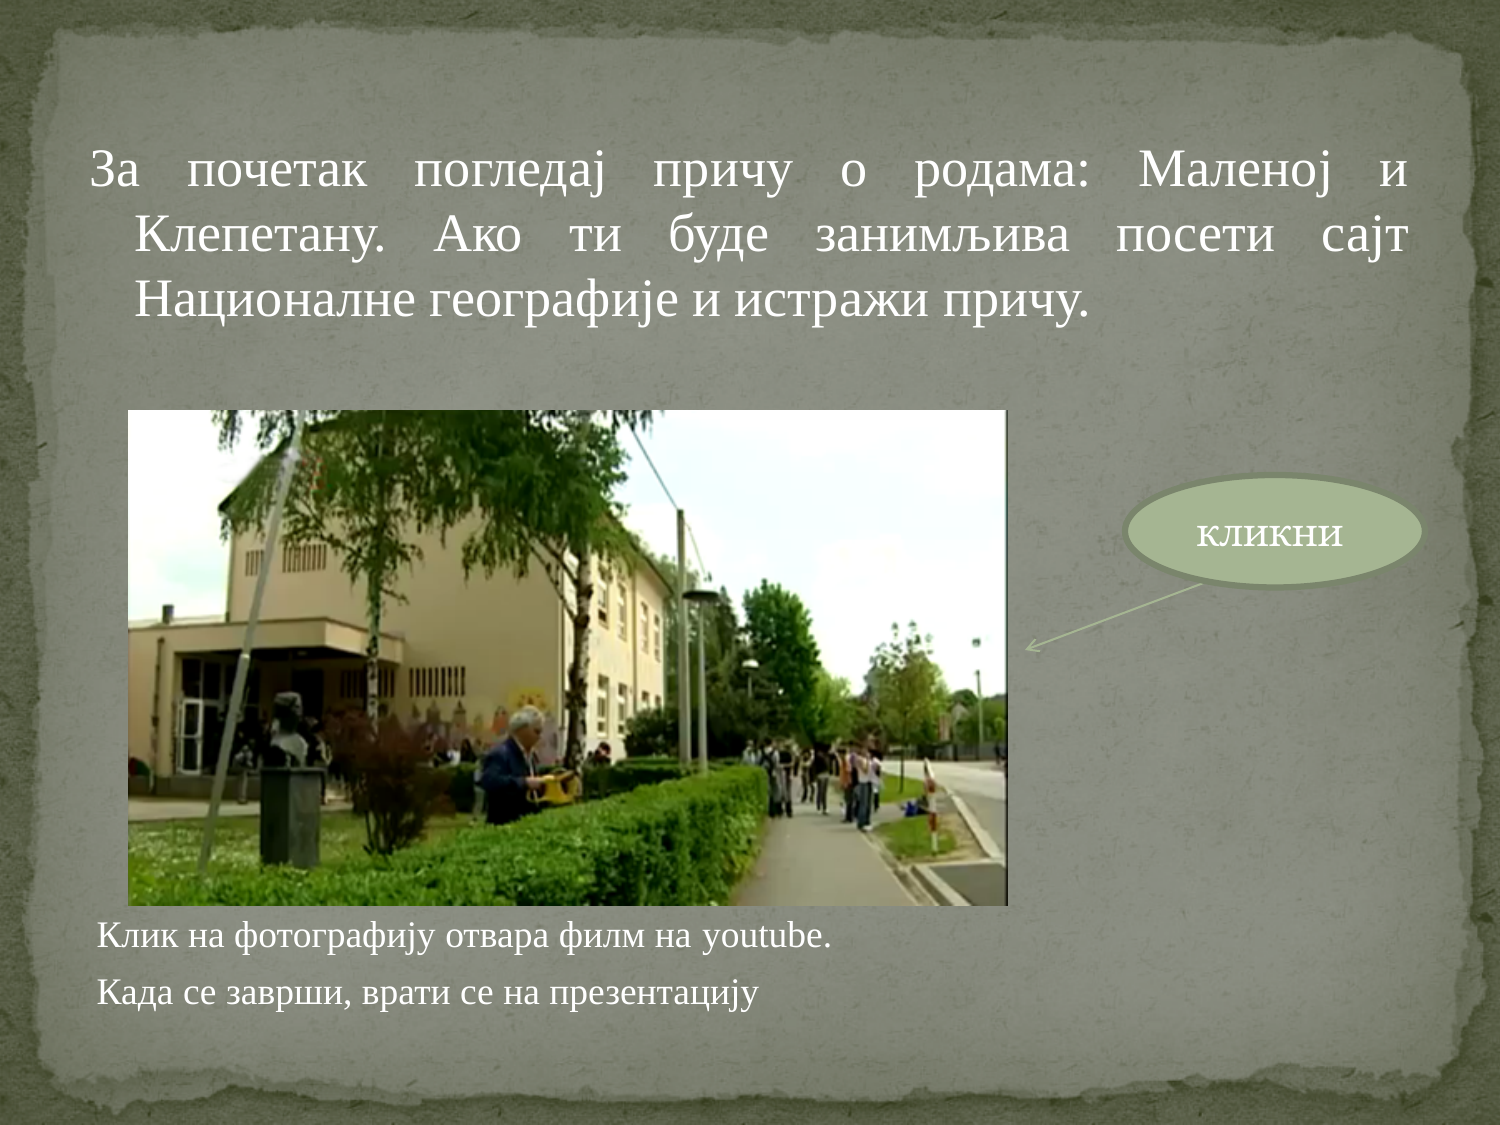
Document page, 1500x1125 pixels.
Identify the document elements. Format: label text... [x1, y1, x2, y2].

list За почетак погледај причу о родама: Маленој и Клепетану. Ако ти буде занимљива посети сајт Националне географије и истражи причу. [75, 125, 1425, 387]
text_box кликни [1121, 471, 1429, 591]
picture [128, 410, 1008, 906]
text_box Клик на фотографију отвара филм на youtube. Када се заврши, врати се на презентацију [81, 902, 938, 1043]
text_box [1027, 576, 1224, 648]
